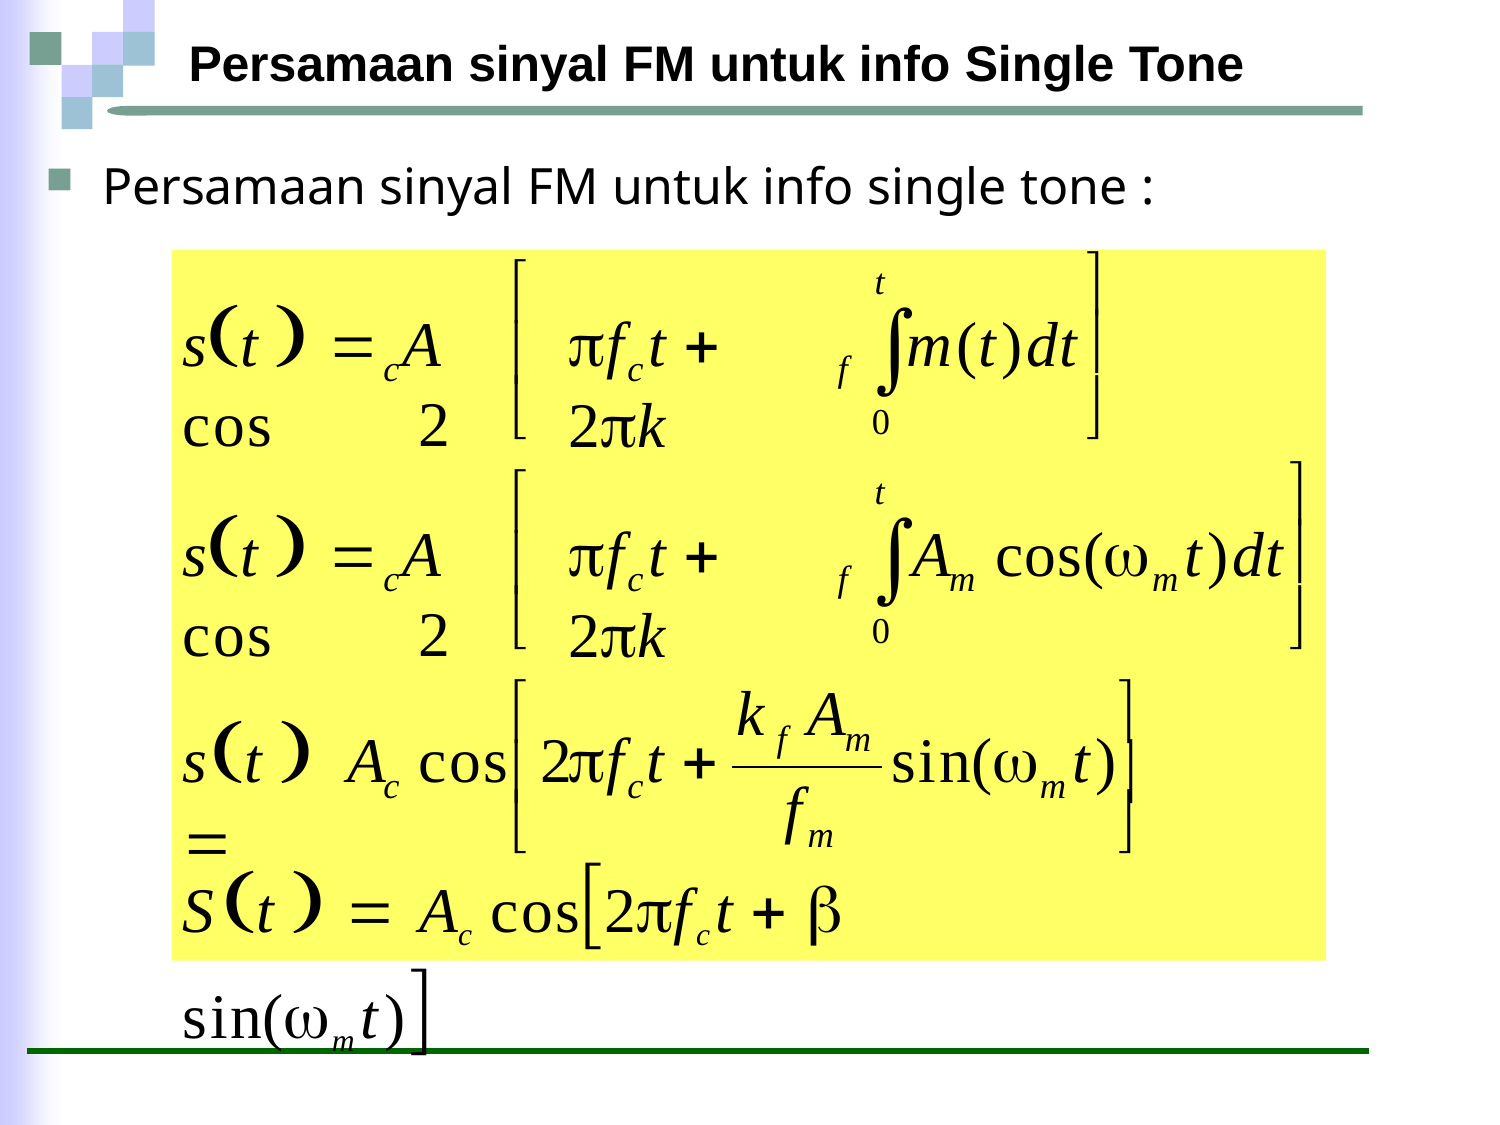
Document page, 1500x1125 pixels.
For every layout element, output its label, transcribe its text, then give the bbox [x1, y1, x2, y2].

text_box St   Ac cos2fct   sin(mt) [176, 970, 1040, 1058]
text_box Persamaan sinyal FM untuk info Single Tone Persamaan sinyal FM untuk info single tone : [43, 28, 1252, 215]
picture [0, 0, 65, 1125]
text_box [171, 249, 1327, 962]
